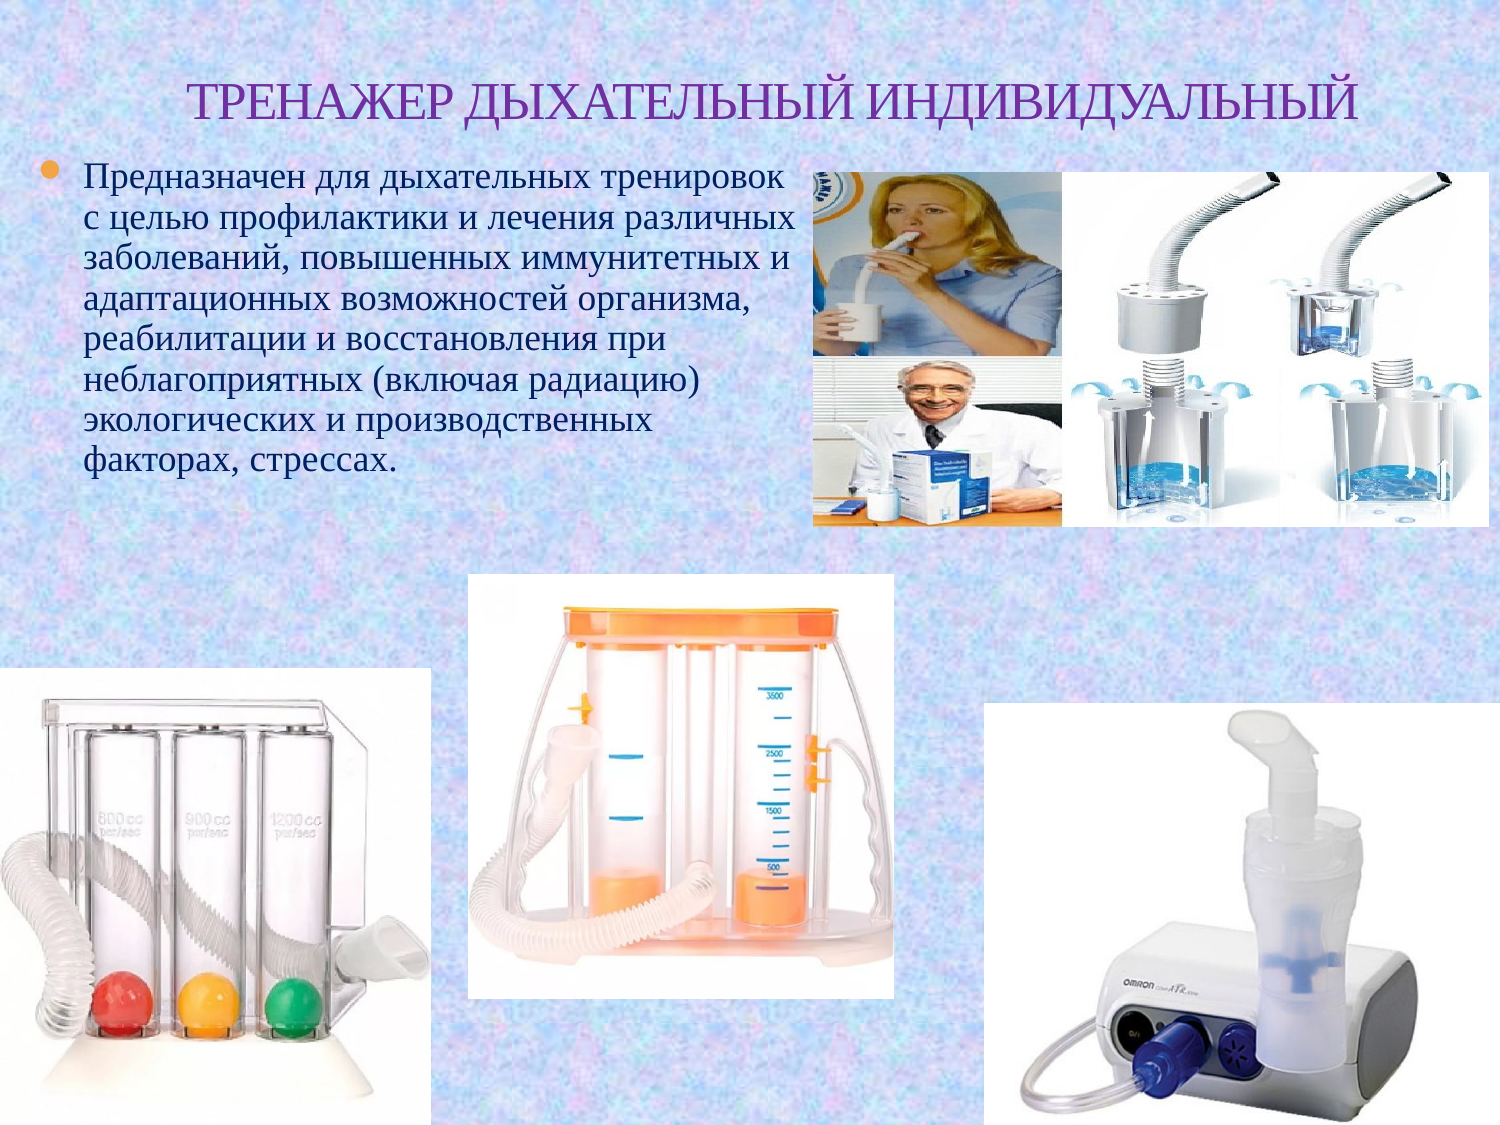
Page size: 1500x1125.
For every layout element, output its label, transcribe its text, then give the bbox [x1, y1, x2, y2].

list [986, 704, 1500, 1124]
title ТРЕНАЖЕР ДЫХАТЕЛЬНЫЙ ИНДИВИДУАЛЬНЫЙ [123, 19, 1424, 138]
picture [0, 0, 1500, 1125]
list Предназначен для дыхательных тренировок с целью профилактики и лечения различных заболеваний, повышенных иммунитетных и адаптационных возможностей организма, реабилитации и восстановления при неблагоприятных (включая радиацию) экологических и производственных факторах, стрессах. [23, 149, 825, 844]
